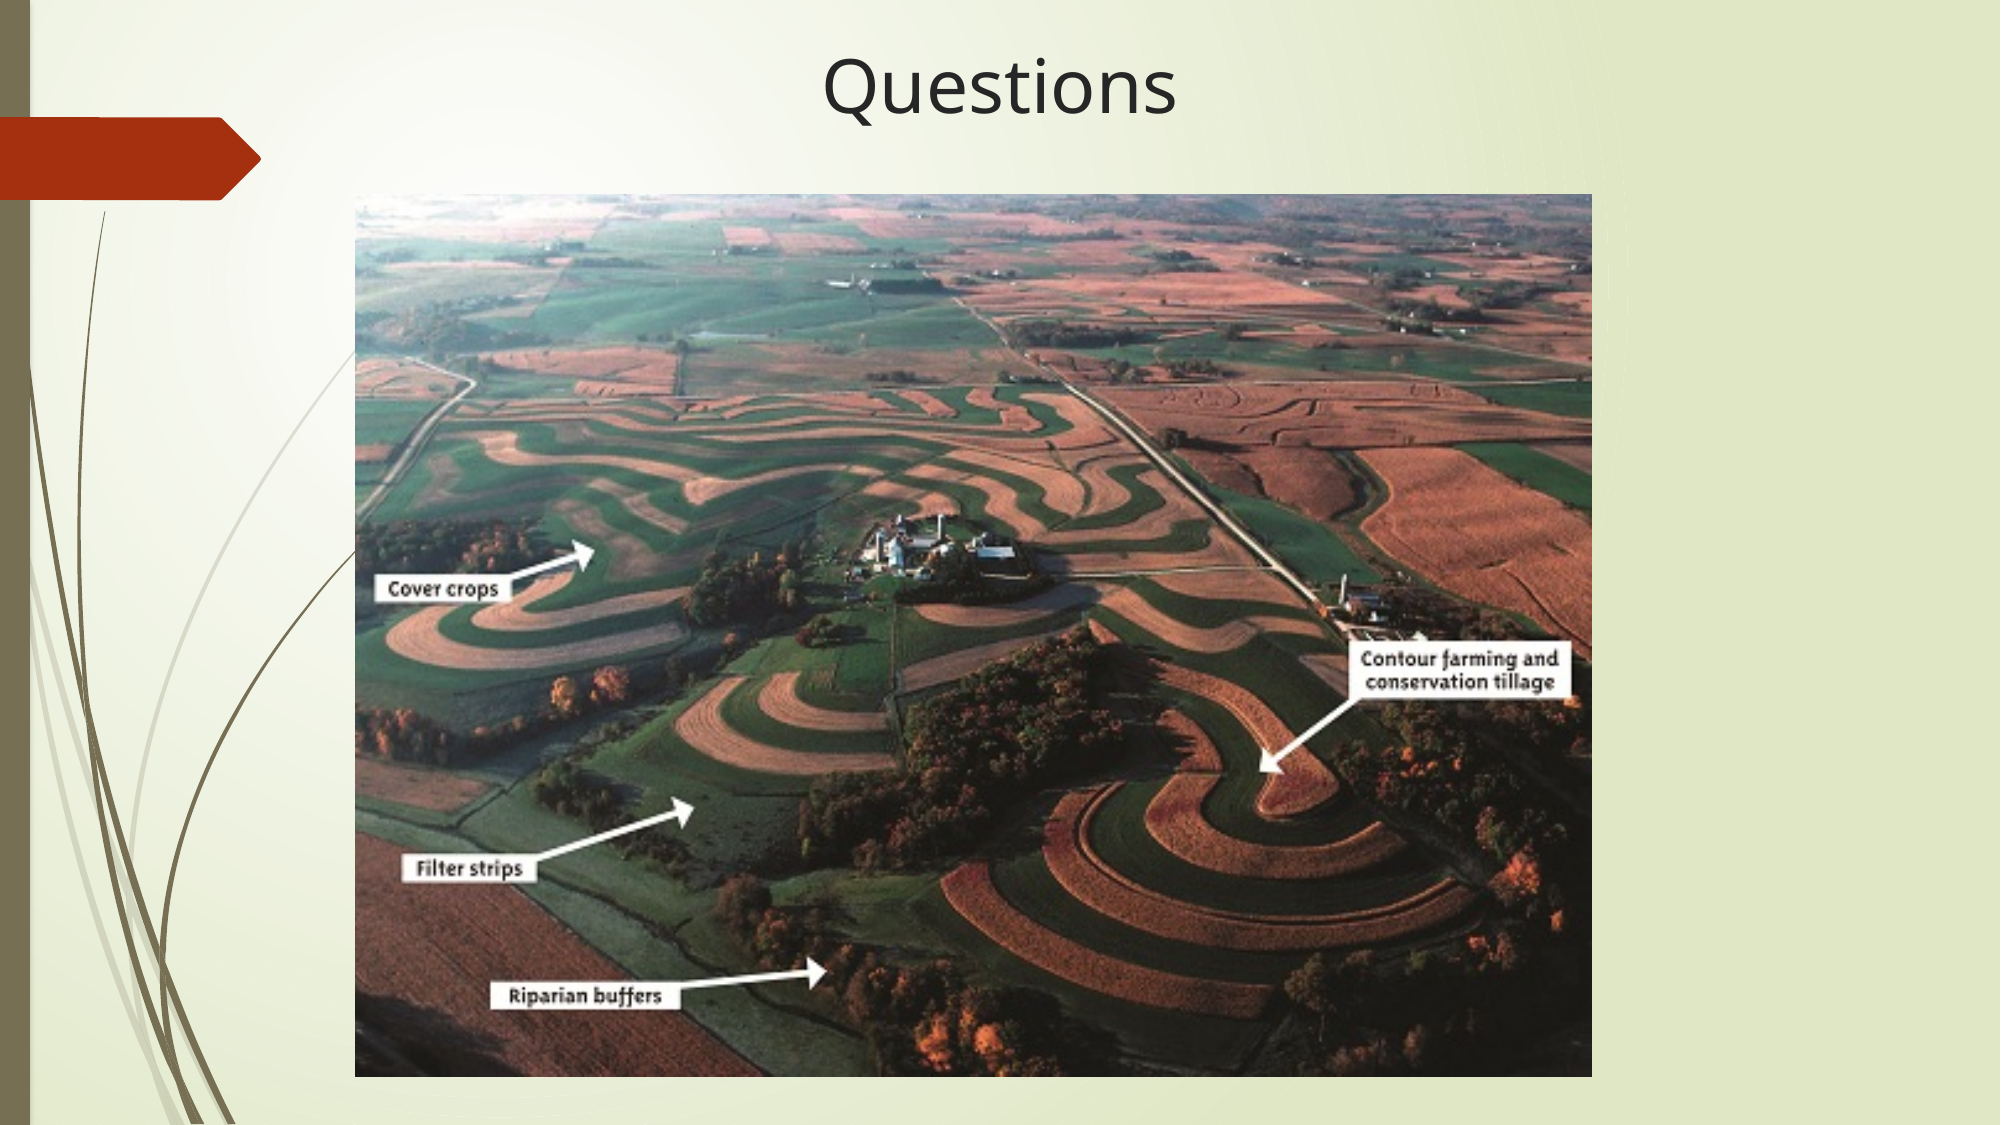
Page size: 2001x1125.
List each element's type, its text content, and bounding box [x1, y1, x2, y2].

picture [355, 194, 1592, 1078]
title Questions [269, 31, 1731, 242]
